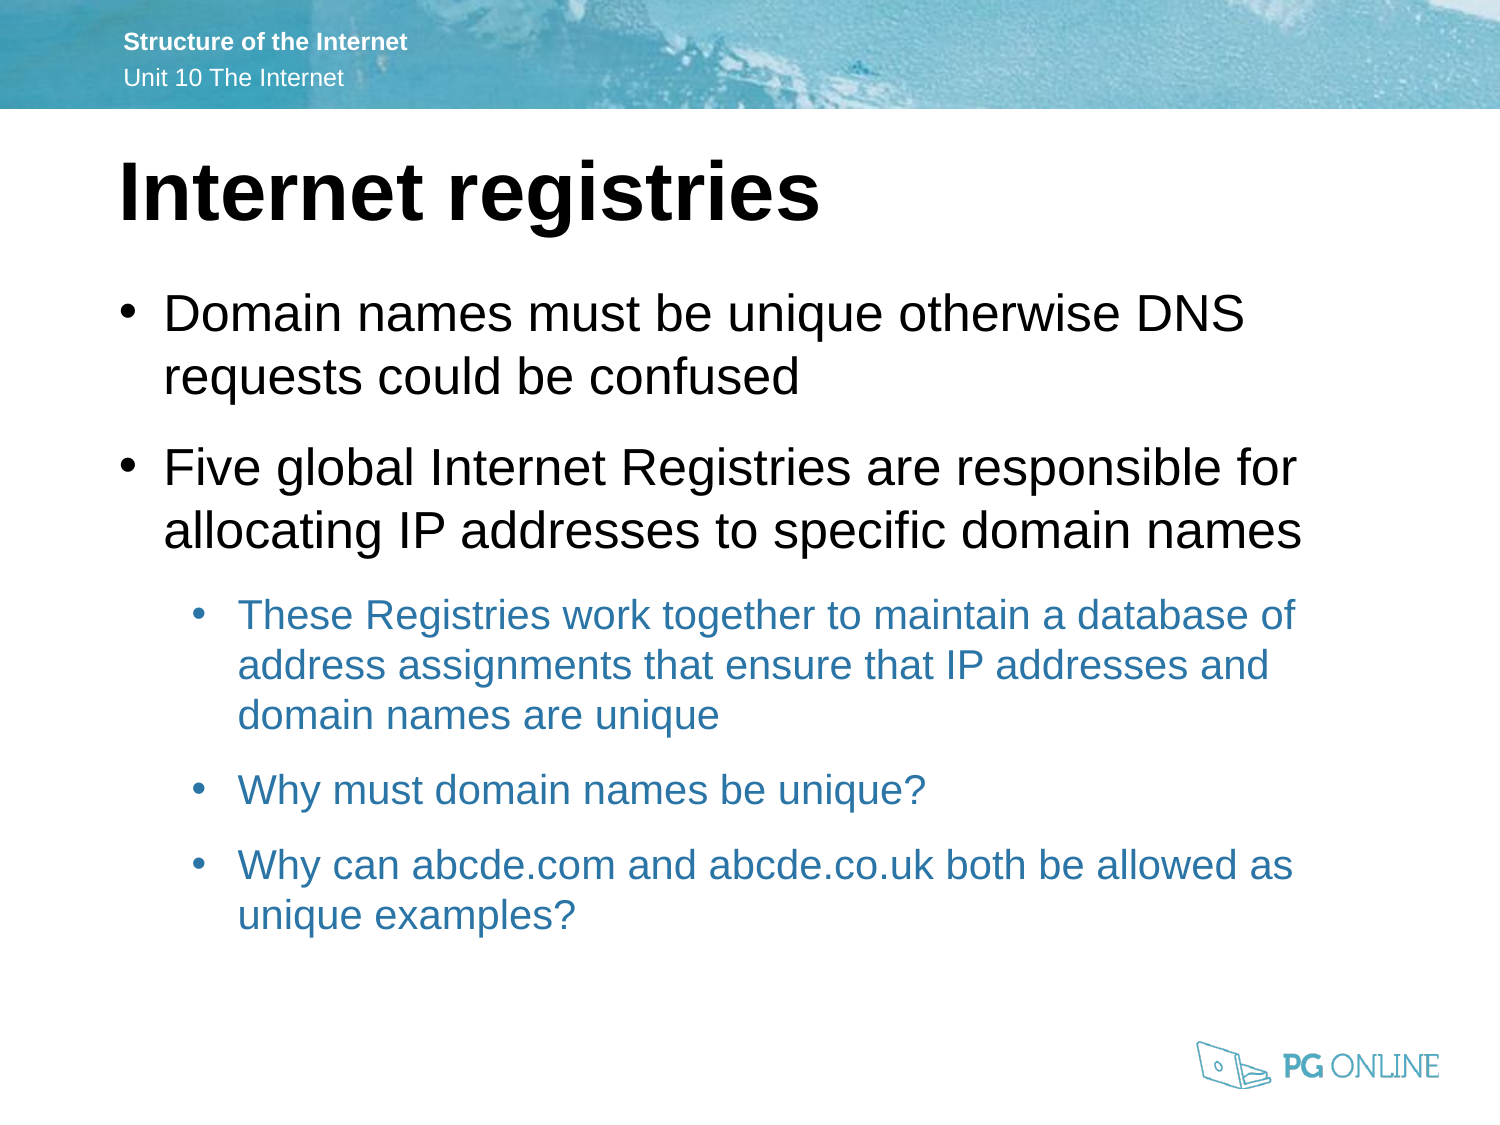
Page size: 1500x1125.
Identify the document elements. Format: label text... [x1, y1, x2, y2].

list Internet registries [118, 148, 1401, 259]
picture [0, 0, 1500, 109]
list Domain names must be unique otherwise DNS requests could be confused Five global Internet Registries are responsible for allocating IP addresses to specific domain names These Registries work together to maintain a database of address assignments that ensure that IP addresses and domain names are unique Why must domain names be unique? Why can abcde.com and abcde.co.uk both be allowed as unique examples? [118, 279, 1398, 847]
